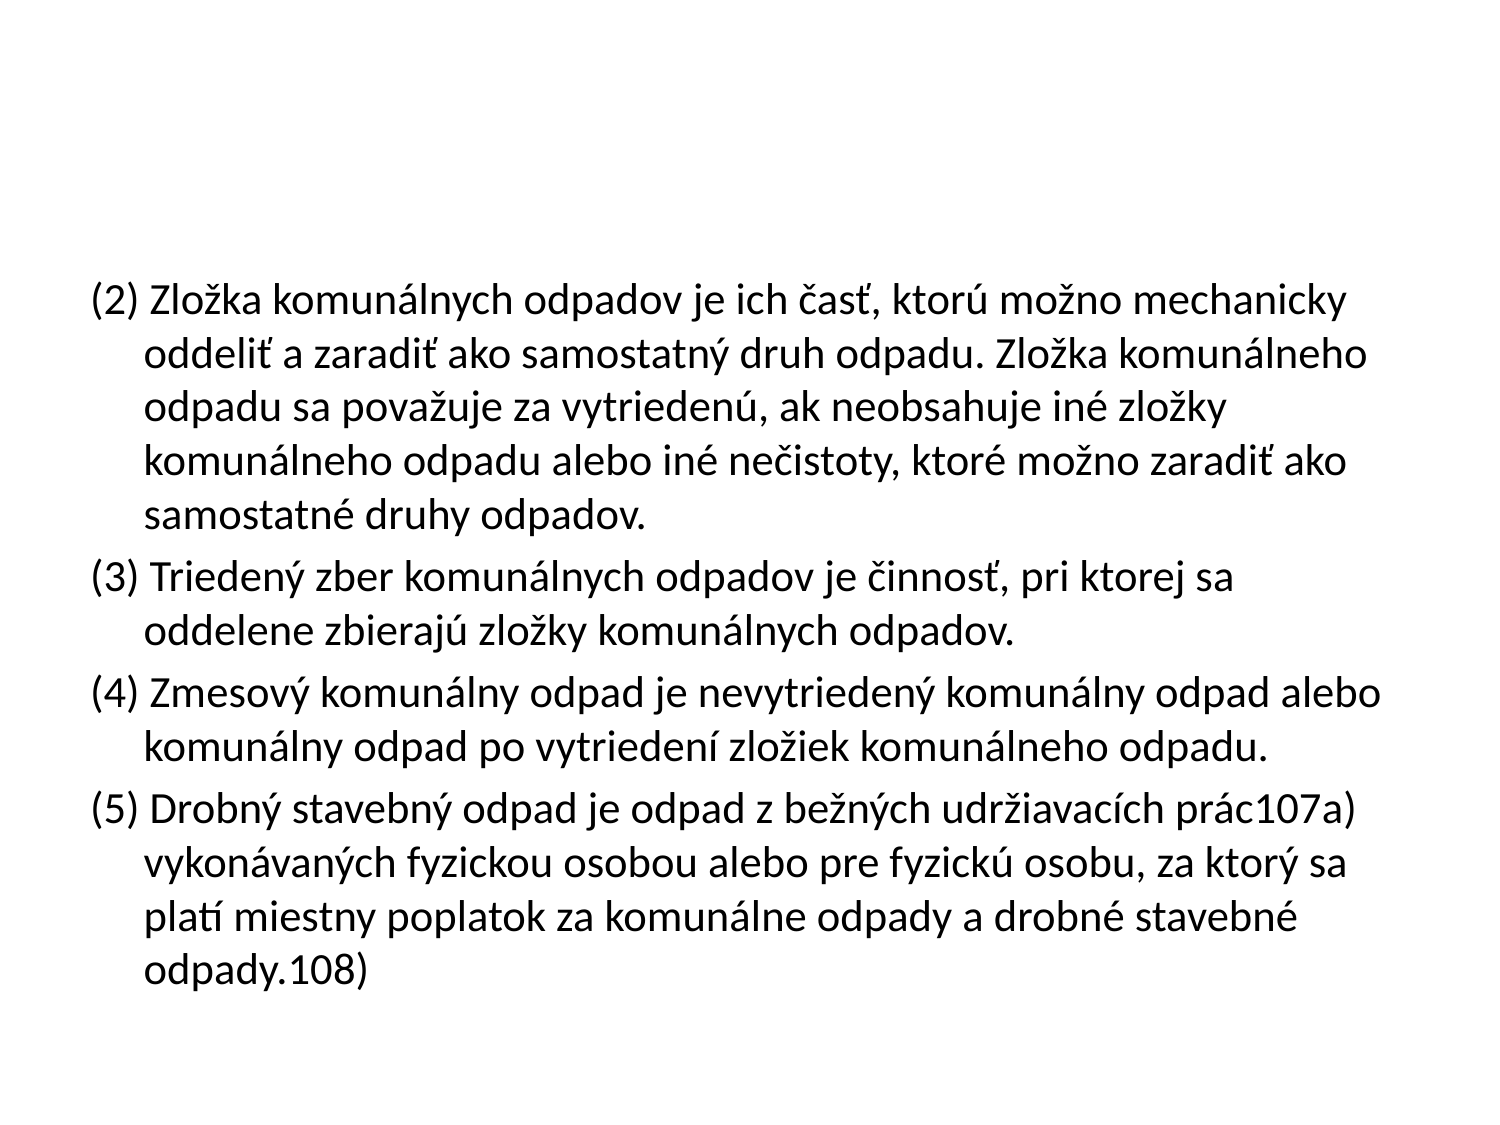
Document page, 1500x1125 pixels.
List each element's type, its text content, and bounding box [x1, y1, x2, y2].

list (2) Zložka komunálnych odpadov je ich časť, ktorú možno mechanicky oddeliť a zaradiť ako samostatný druh odpadu. Zložka komunálneho odpadu sa považuje za vytriedenú, ak neobsahuje iné zložky komunálneho odpadu alebo iné nečistoty, ktoré možno zaradiť ako samostatné druhy odpadov. (3) Triedený zber komunálnych odpadov je činnosť, pri ktorej sa oddelene zbierajú zložky komunálnych odpadov. (4) Zmesový komunálny odpad je nevytriedený komunálny odpad alebo komunálny odpad po vytriedení zložiek komunálneho odpadu. (5) Drobný stavebný odpad je odpad z bežných udržiavacích prác107a) vykonávaných fyzickou osobou alebo pre fyzickú osobu, za ktorý sa platí miestny poplatok za komunálne odpady a drobné stavebné odpady.108) [75, 262, 1425, 1005]
